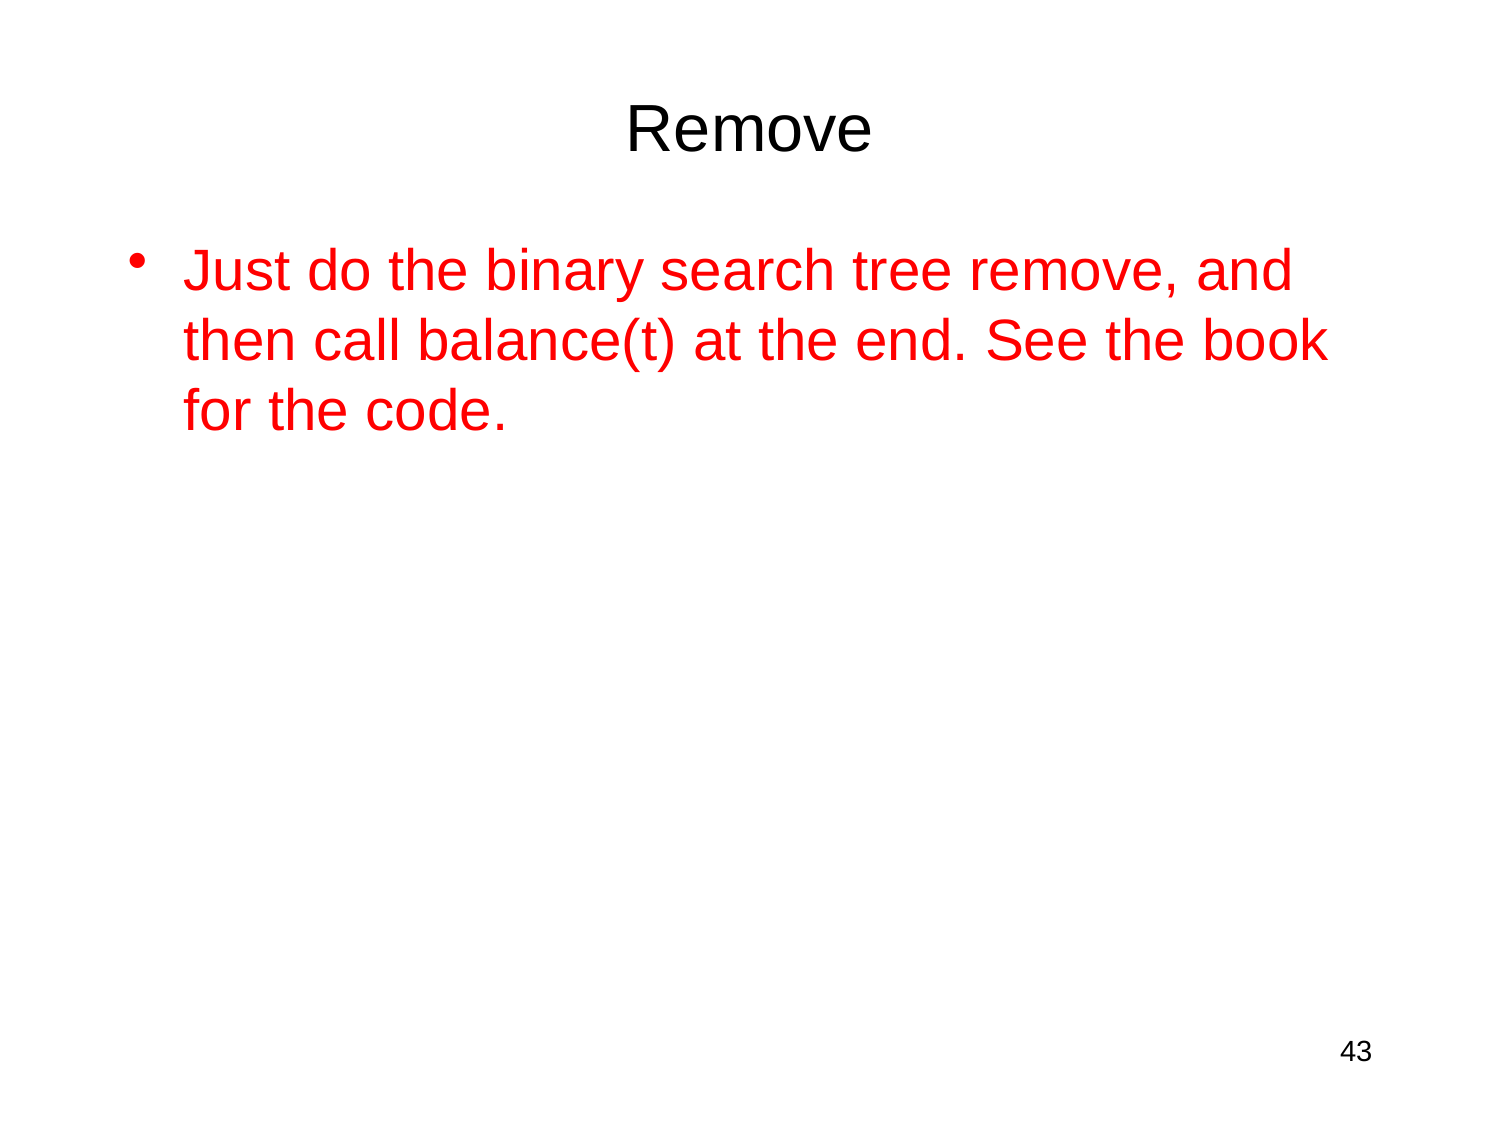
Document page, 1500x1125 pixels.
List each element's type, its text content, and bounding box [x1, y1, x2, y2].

title Remove [112, 62, 1388, 188]
slide_number 43 [1074, 1024, 1388, 1101]
list Just do the binary search tree remove, and then call balance(t) at the end. See the book for the code. [112, 224, 1388, 1000]
